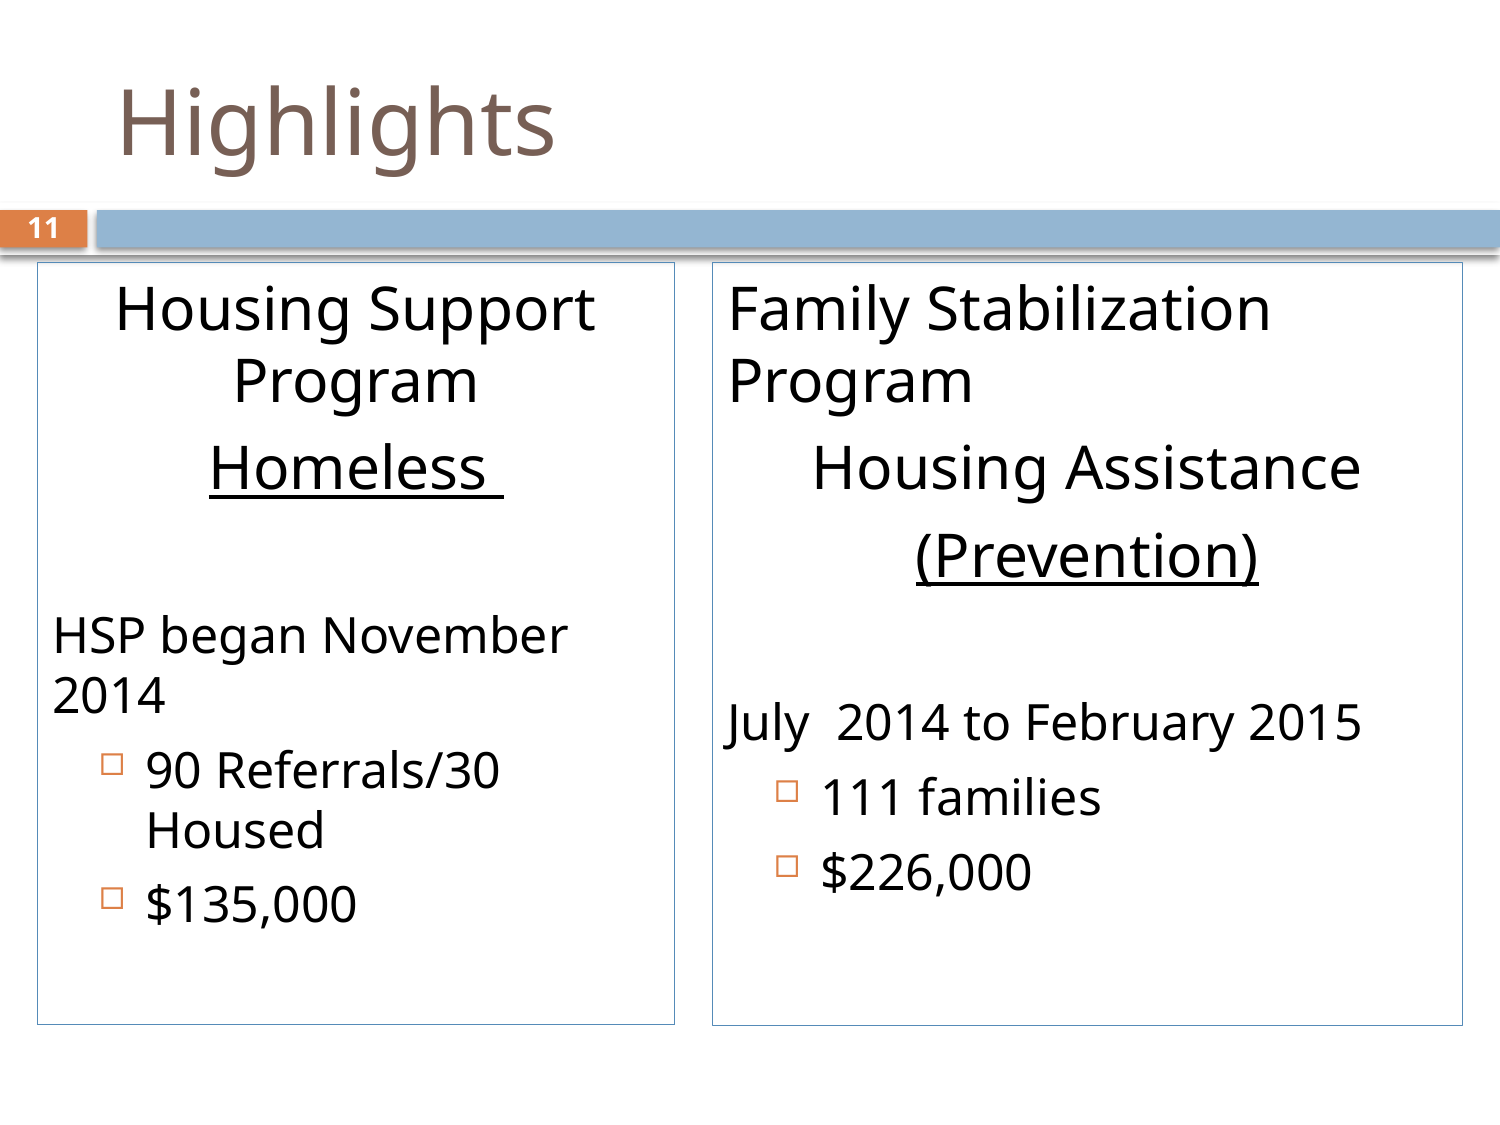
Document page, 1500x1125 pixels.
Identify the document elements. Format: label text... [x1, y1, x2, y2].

list Housing Support Program Homeless HSP began November 2014 90 Referrals/30 Housed $135,000 [37, 262, 675, 1025]
title Highlights [100, 37, 1438, 200]
slide_number 11 [0, 208, 88, 249]
text_box Family Stabilization Program Housing Assistance (Prevention) July 2014 to February 2015 111 families $226,000 [712, 262, 1463, 1025]
